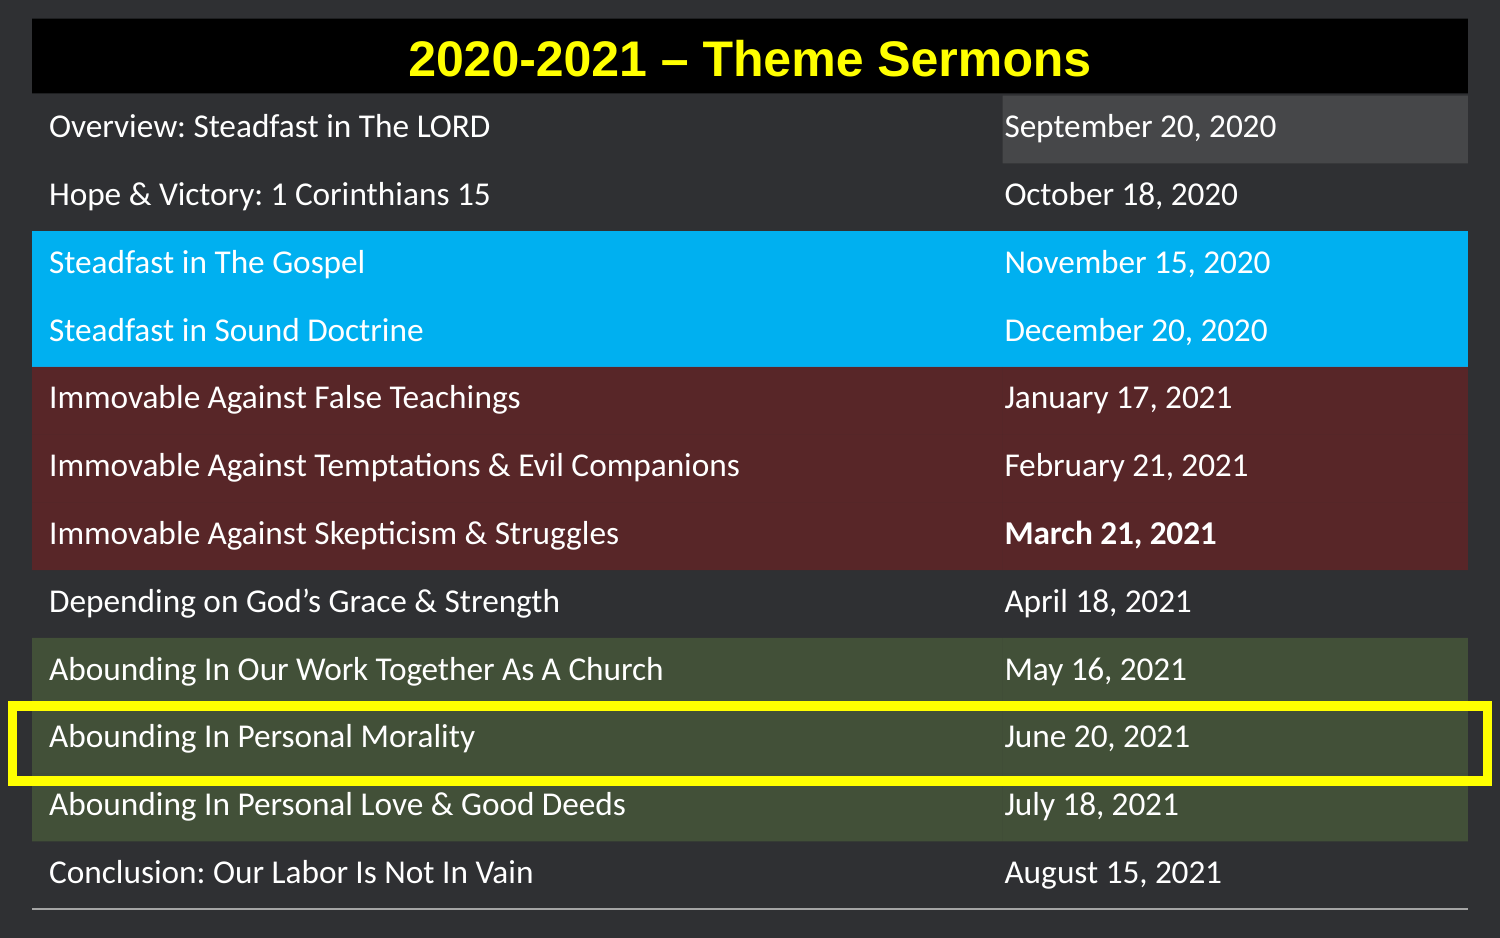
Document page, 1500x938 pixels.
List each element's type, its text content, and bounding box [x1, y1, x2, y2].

table_cell Abounding In Personal Love & Good Deeds [32, 782, 1003, 841]
text_box 2020-2021 – Theme Sermons [32, 18, 1468, 94]
table_cell Depending on God’s Grace & Strength [32, 570, 1003, 638]
table_cell Conclusion: Our Labor Is Not In Vain [32, 841, 1003, 908]
table_cell Steadfast in Sound Doctrine [32, 299, 1003, 367]
table_cell Overview: Steadfast in The LORD [32, 96, 1003, 163]
table_cell April 18, 2021 [1003, 570, 1468, 638]
table_cell December 20, 2020 [1003, 299, 1468, 367]
table_cell July 18, 2021 [1003, 782, 1468, 841]
table_cell Abounding In Our Work Together As A Church [32, 638, 1003, 705]
table_cell October 18, 2020 [1003, 163, 1468, 231]
table_cell Immovable Against Skepticism & Struggles [32, 502, 1003, 570]
table_cell Hope & Victory: 1 Corinthians 15 [32, 163, 1003, 231]
table_cell Immovable Against Temptations & Evil Companions [32, 435, 1003, 502]
table_cell Steadfast in The Gospel [32, 231, 1003, 299]
table_cell February 21, 2021 [1003, 435, 1468, 502]
table_cell May 16, 2021 [1003, 638, 1468, 705]
table_cell August 15, 2021 [1003, 841, 1468, 908]
text_box [11, 705, 1489, 782]
table_cell January 17, 2021 [1003, 367, 1468, 435]
table_cell November 15, 2020 [1003, 231, 1468, 299]
table_cell March 21, 2021 [1003, 502, 1468, 570]
table_cell September 20, 2020 [1003, 96, 1468, 163]
table_cell Immovable Against False Teachings [32, 367, 1003, 435]
